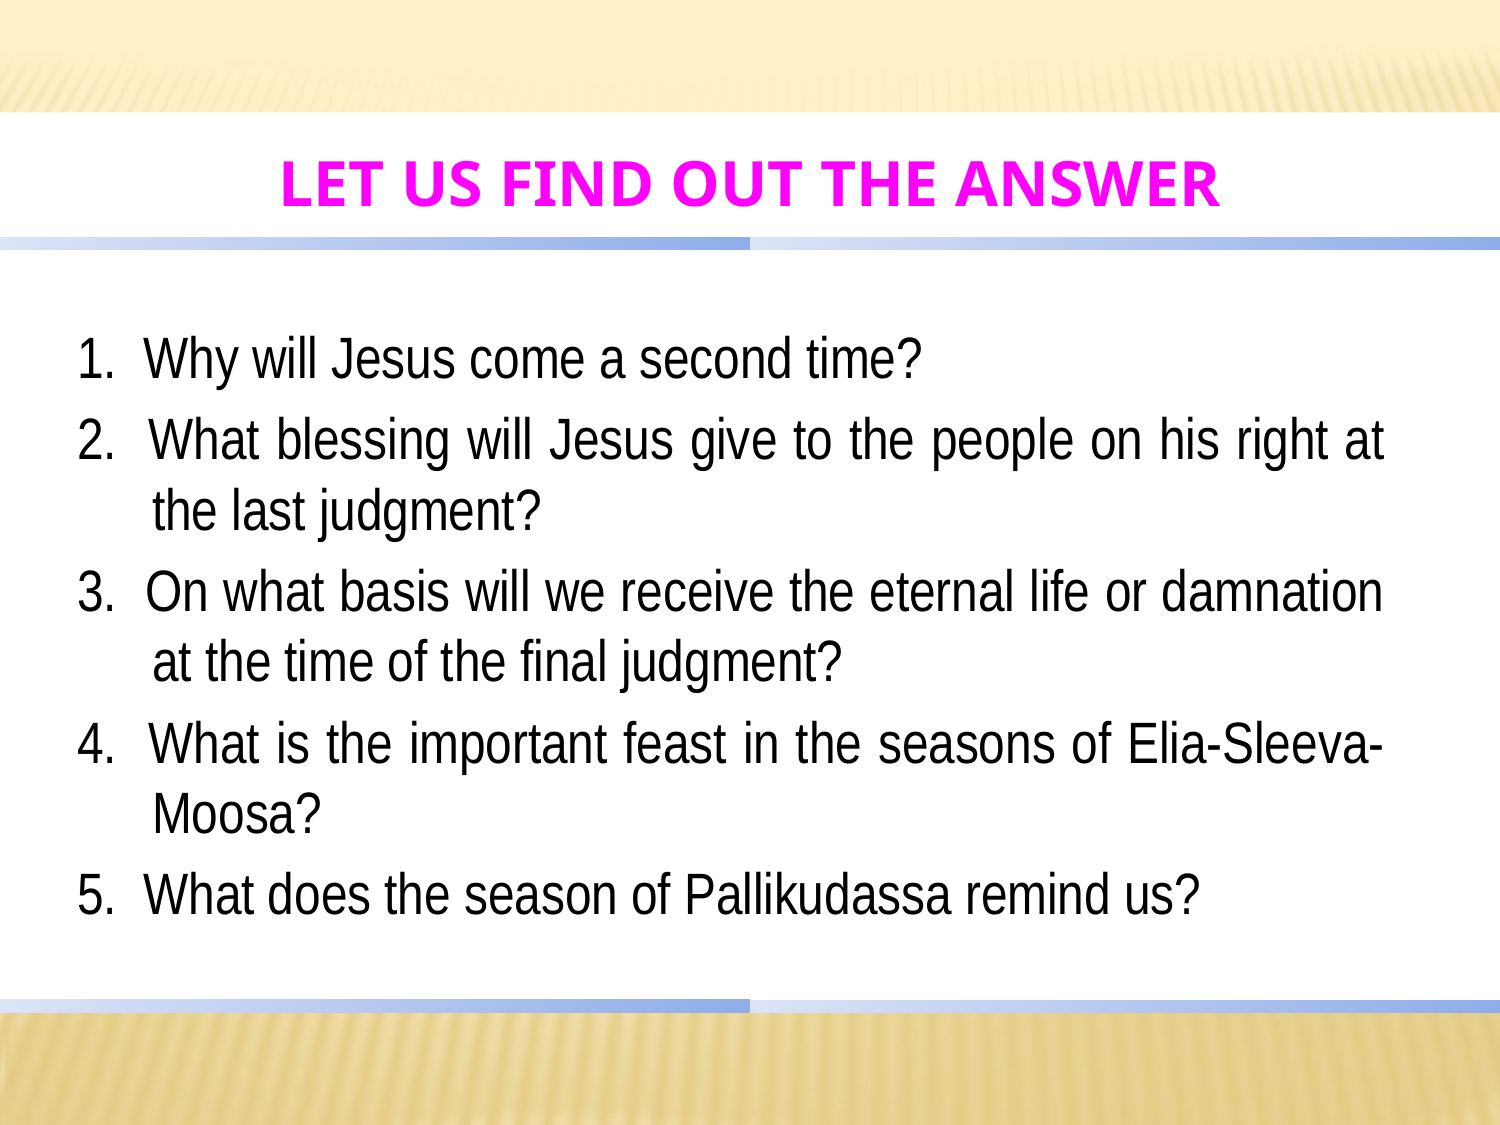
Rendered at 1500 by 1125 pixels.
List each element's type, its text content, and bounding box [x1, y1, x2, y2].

list 1. Why will Jesus come a second time? 2. What blessing will Jesus give to the people on his right at the last judgment? 3. On what basis will we receive the eternal life or damnation at the time of the final judgment? 4. What is the important feast in the seasons of Elia-Sleeva-Moosa? 5. What does the season of Pallikudassa remind us? [62, 312, 1400, 550]
text_box [0, 266, 1500, 999]
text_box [0, 999, 1500, 1013]
title LET US Find out the answer [0, 112, 1500, 237]
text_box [0, 237, 1500, 251]
